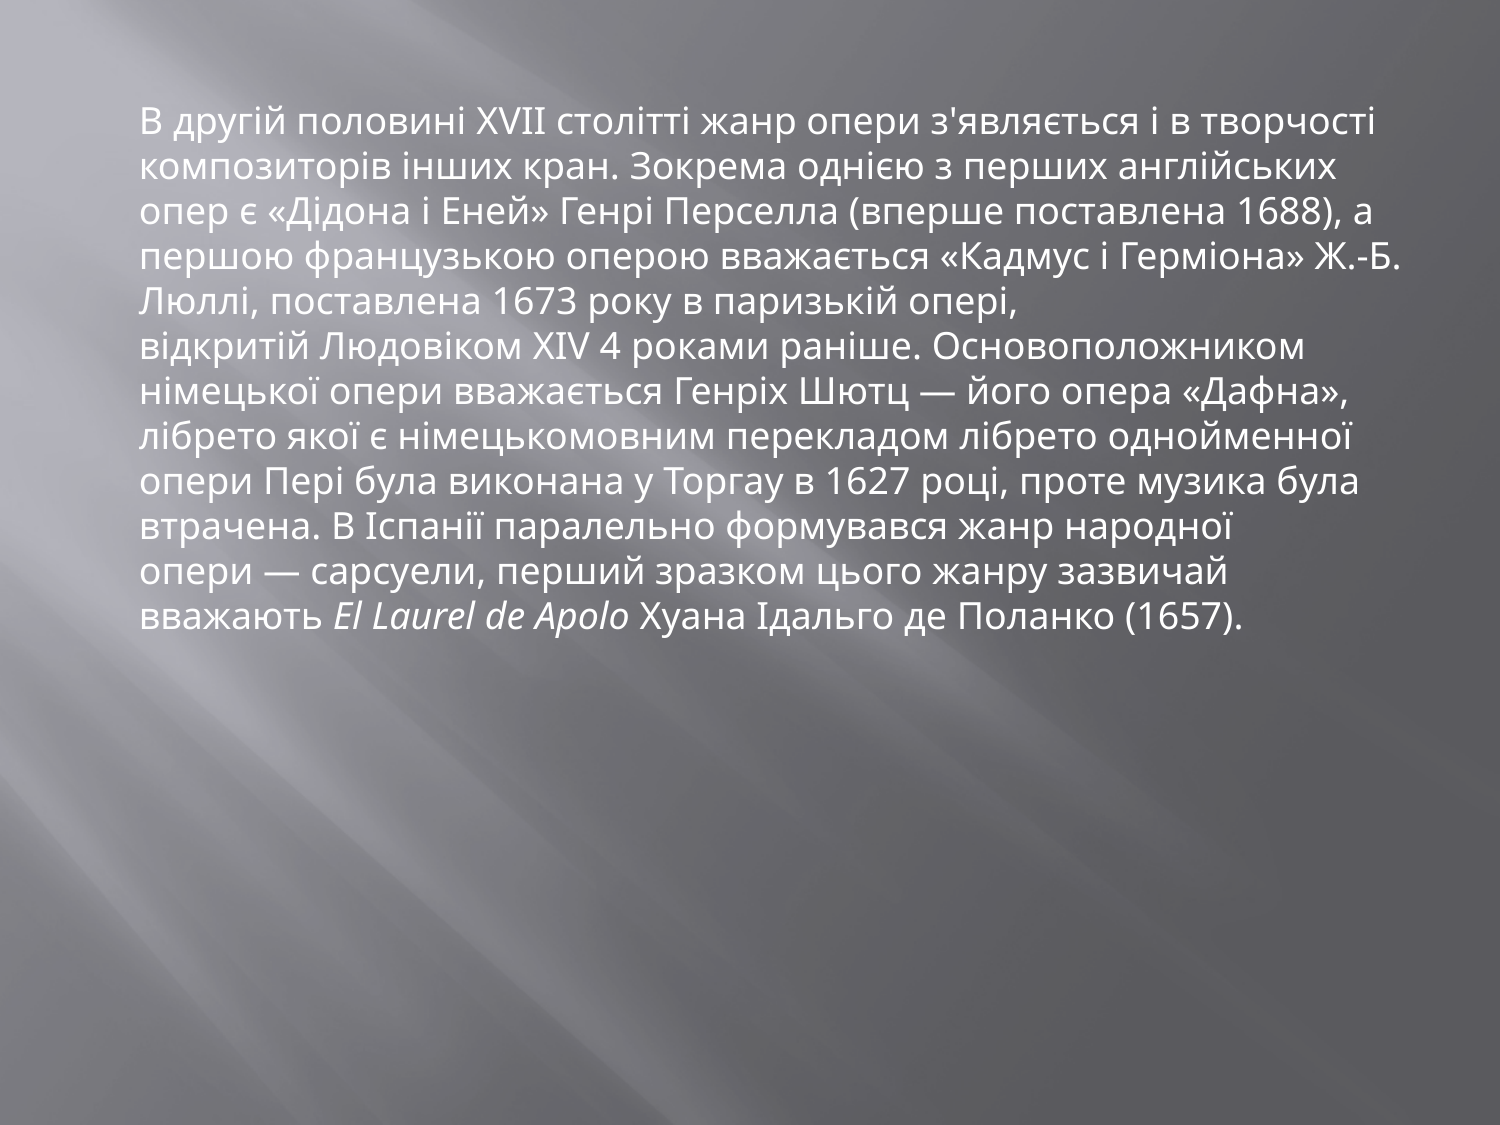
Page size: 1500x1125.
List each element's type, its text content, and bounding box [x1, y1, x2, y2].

list В другій половині XVII столітті жанр опери з'являється і в творчості композиторів інших кран. Зокрема однією з перших англійських опер є «Дідона і Еней» Генрі Перселла (вперше поставлена 1688), а першою французькою оперою вважається «Кадмус і Герміона» Ж.-Б. Люллі, поставлена 1673 року в паризькій опері, відкритій Людовіком XIV 4 роками раніше. Основоположником німецької опери вважається Генріх Шютц — його опера «Дафна», лібрето якої є німецькомовним перекладом лібрето однойменної опери Пері була виконана у Торгау в 1627 році, проте музика була втрачена. В Іспанії паралельно формувався жанр народної опери — сарсуели, перший зразком цього жанру зазвичай вважають El Laurel de Apolo Хуана Ідальго де Поланко (1657). [112, 90, 1425, 1012]
